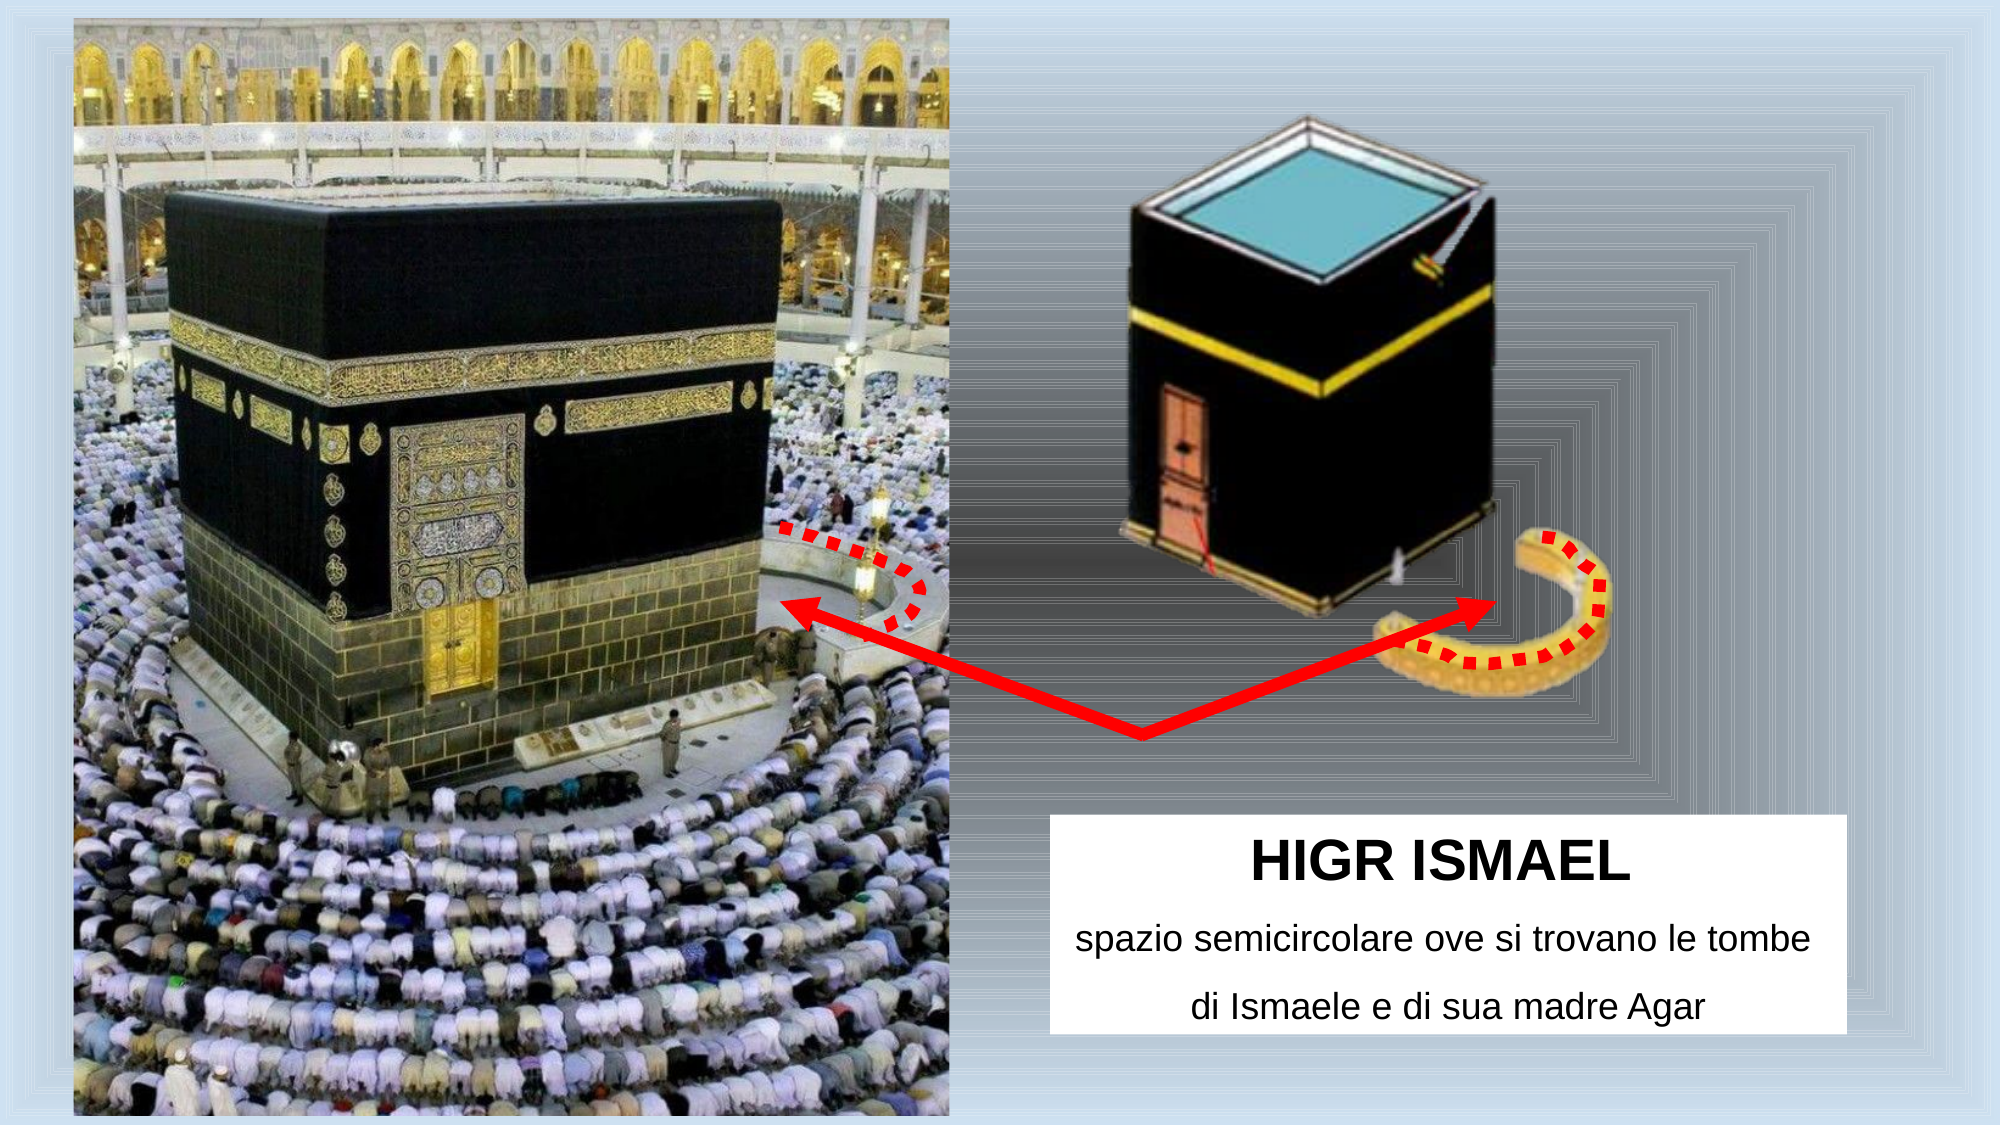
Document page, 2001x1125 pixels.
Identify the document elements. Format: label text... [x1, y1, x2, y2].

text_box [1140, 601, 1498, 736]
text_box HIGR ISMAEL spazio semicircolare ove si trovano le tombe di Ismaele e di sua madre Agar [1050, 814, 1847, 1035]
picture [73, 18, 1678, 1116]
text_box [779, 601, 1140, 736]
